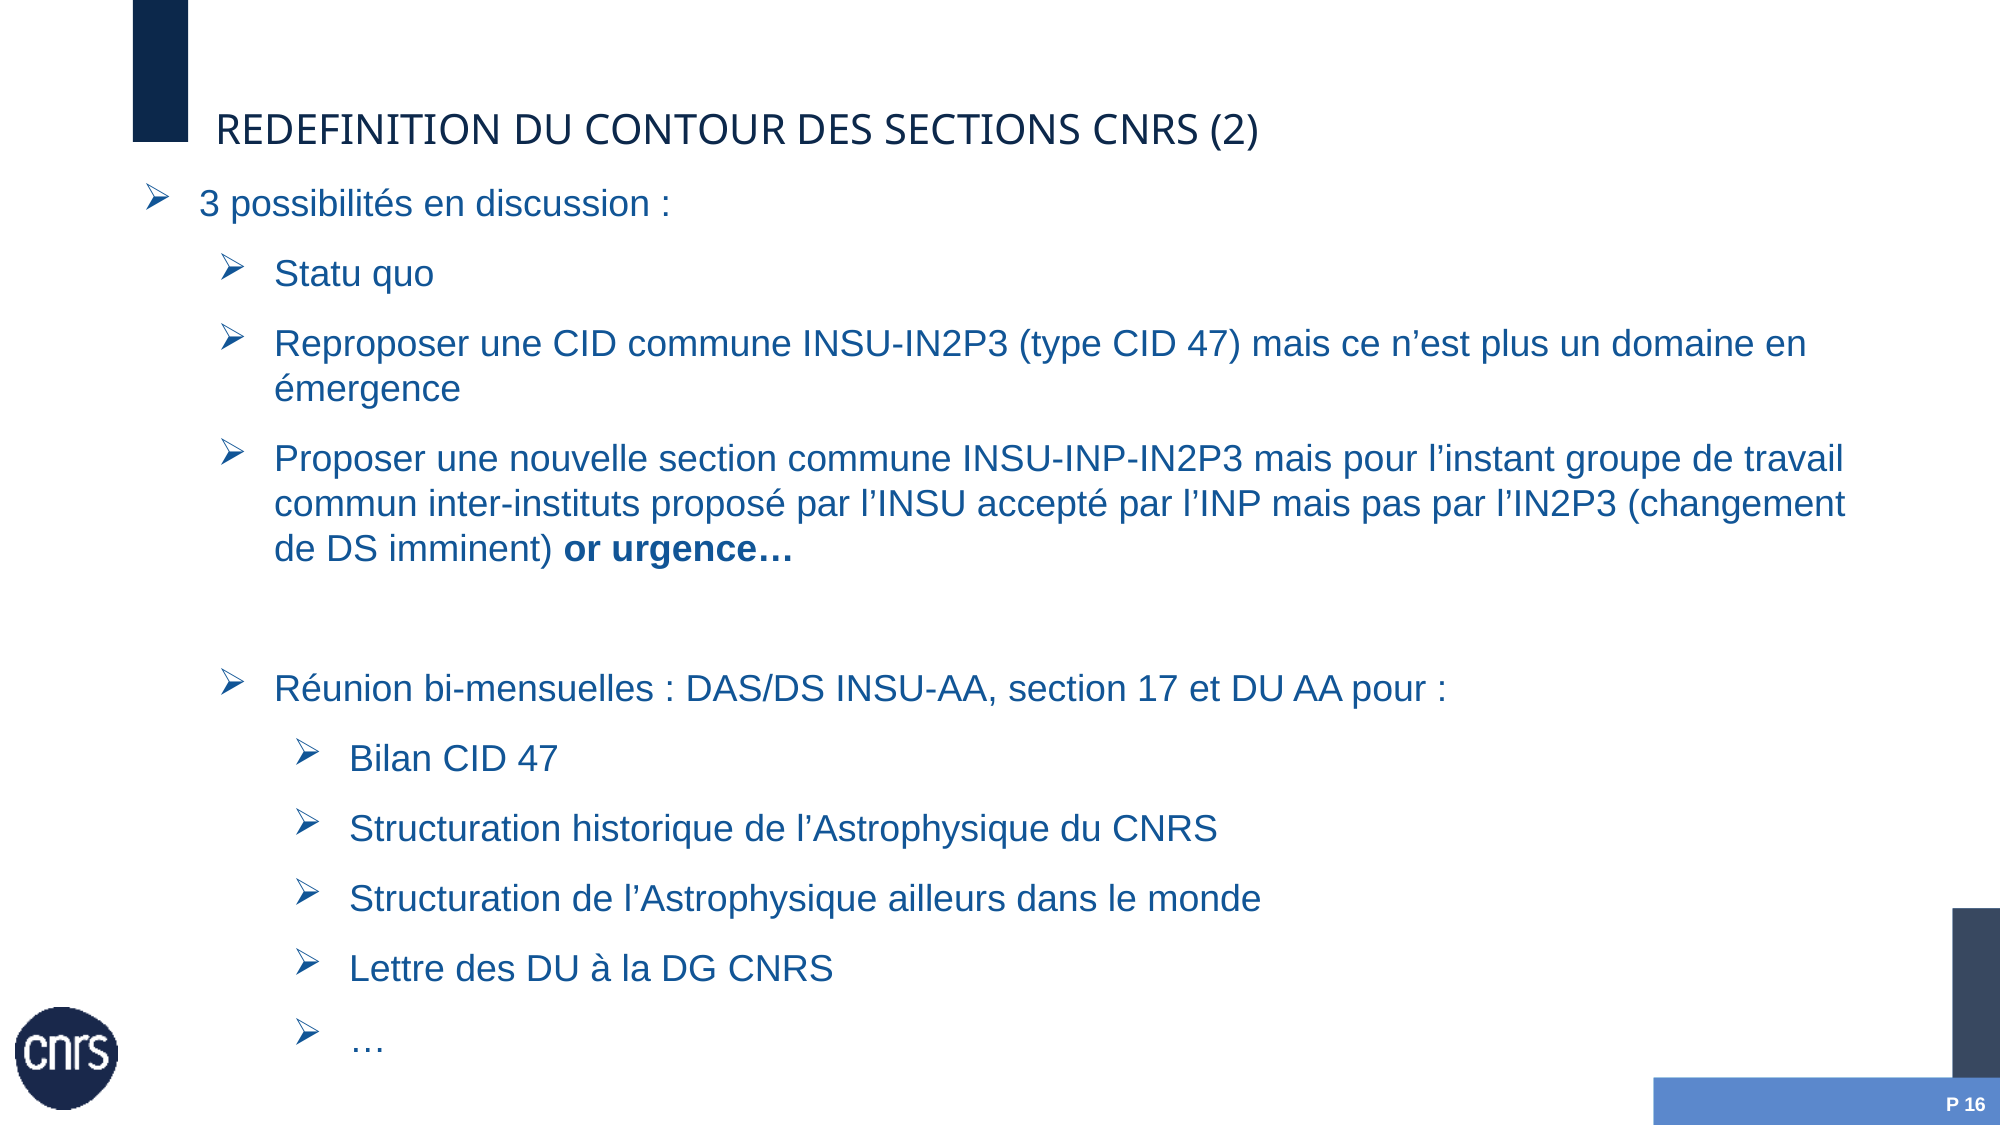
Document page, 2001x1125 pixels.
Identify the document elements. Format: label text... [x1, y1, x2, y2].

slide_number P 16 [1887, 1082, 1986, 1116]
text_box 3 possibilités en discussion : Statu quo Reproposer une CID commune INSU-IN2P3 (type CID 47) mais ce n’est plus un domaine en émergence Proposer une nouvelle section commune INSU-INP-IN2P3 mais pour l’instant groupe de travail commun inter-instituts proposé par l’INSU accepté par l’INP mais pas par l’IN2P3 (changement de DS imminent) or urgence… Réunion bi-mensuelles : DAS/DS INSU-AA, section 17 et DU AA pour : Bilan CID 47 Structuration historique de l’Astrophysique du CNRS Structuration de l’Astrophysique ailleurs dans le monde Lettre des DU à la DG CNRS … [128, 171, 1899, 1067]
title REDEFINITION DU CONTOUR DES SECTIONS CNRS (2) [215, 38, 1986, 154]
picture [15, 1007, 118, 1110]
